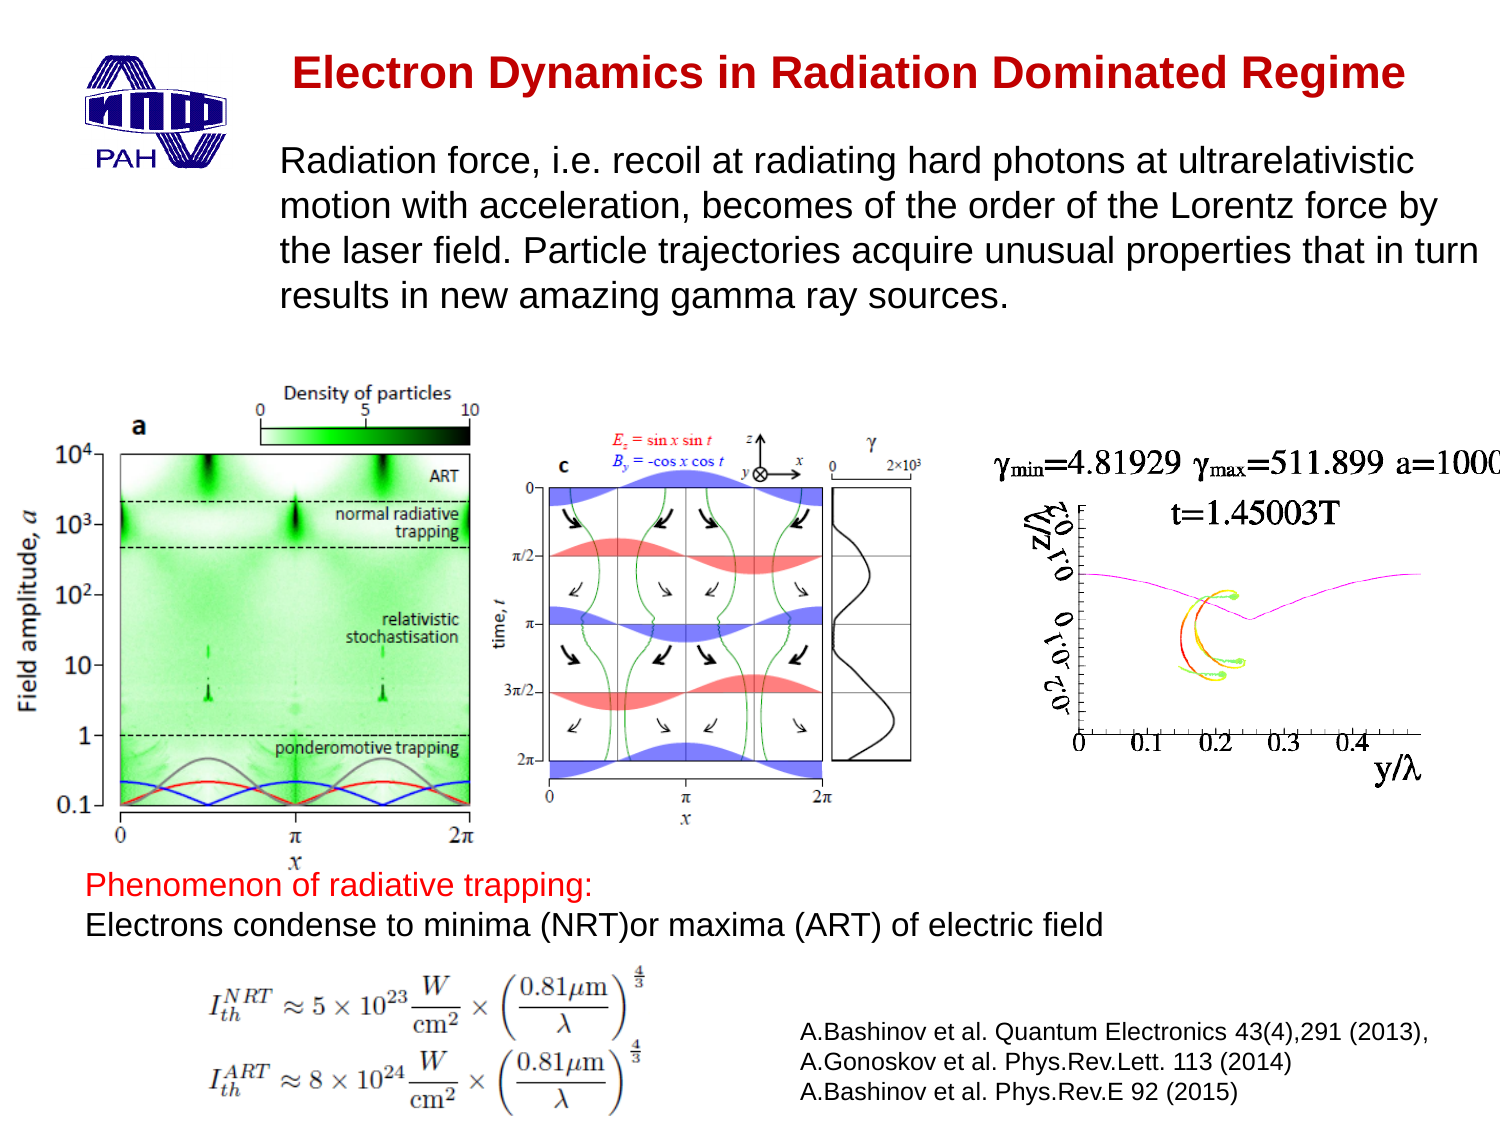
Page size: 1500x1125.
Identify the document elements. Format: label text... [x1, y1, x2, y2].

text_box Phenomenon of radiative trapping: Electrons condense to minima (NRT)or maxima (ART) of electric field [70, 855, 1208, 950]
picture [984, 443, 1500, 798]
text_box Electron Dynamics in Radiation Dominated Regime [199, 35, 1500, 105]
picture [491, 421, 946, 833]
picture [198, 959, 650, 1125]
picture [79, 53, 233, 169]
text_box Radiation force, i.e. recoil at radiating hard photons at ultrarelativistic motion with acceleration, becomes of the order of the Lorentz force by the laser field. Particle trajectories acquire unusual properties that in turn results in new amazing gamma ray sources. [264, 128, 1495, 324]
text_box A.Bashinov et al. Quantum Electronics 43(4),291 (2013), A.Gonoskov et al. Phys.Rev.Lett. 113 (2014) A.Bashinov et al. Phys.Rev.E 92 (2015) [785, 1007, 1500, 1113]
picture [0, 374, 484, 889]
